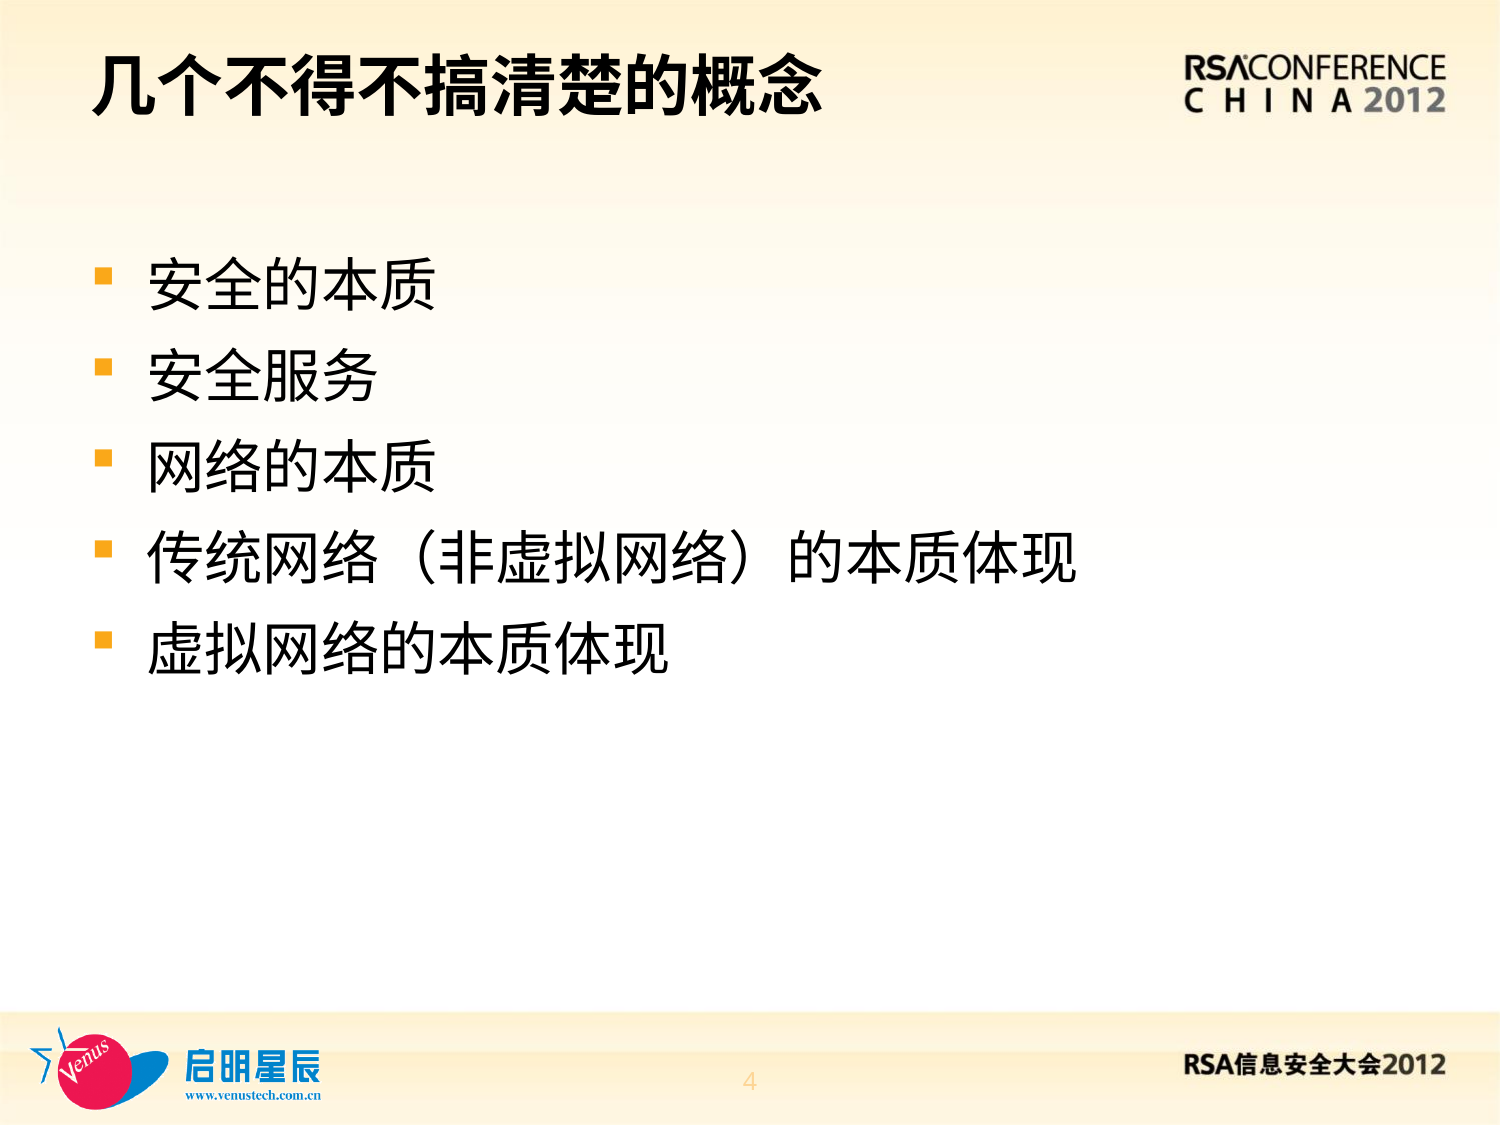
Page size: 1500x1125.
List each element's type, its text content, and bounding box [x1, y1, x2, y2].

list 安全的本质 安全服务 网络的本质 传统网络（非虚拟网络）的本质体现 虚拟网络的本质体现 [75, 220, 1425, 963]
picture [0, 0, 1500, 1125]
title 几个不得不搞清楚的概念 [75, 45, 1425, 175]
slide_number 4 [706, 1025, 794, 1108]
